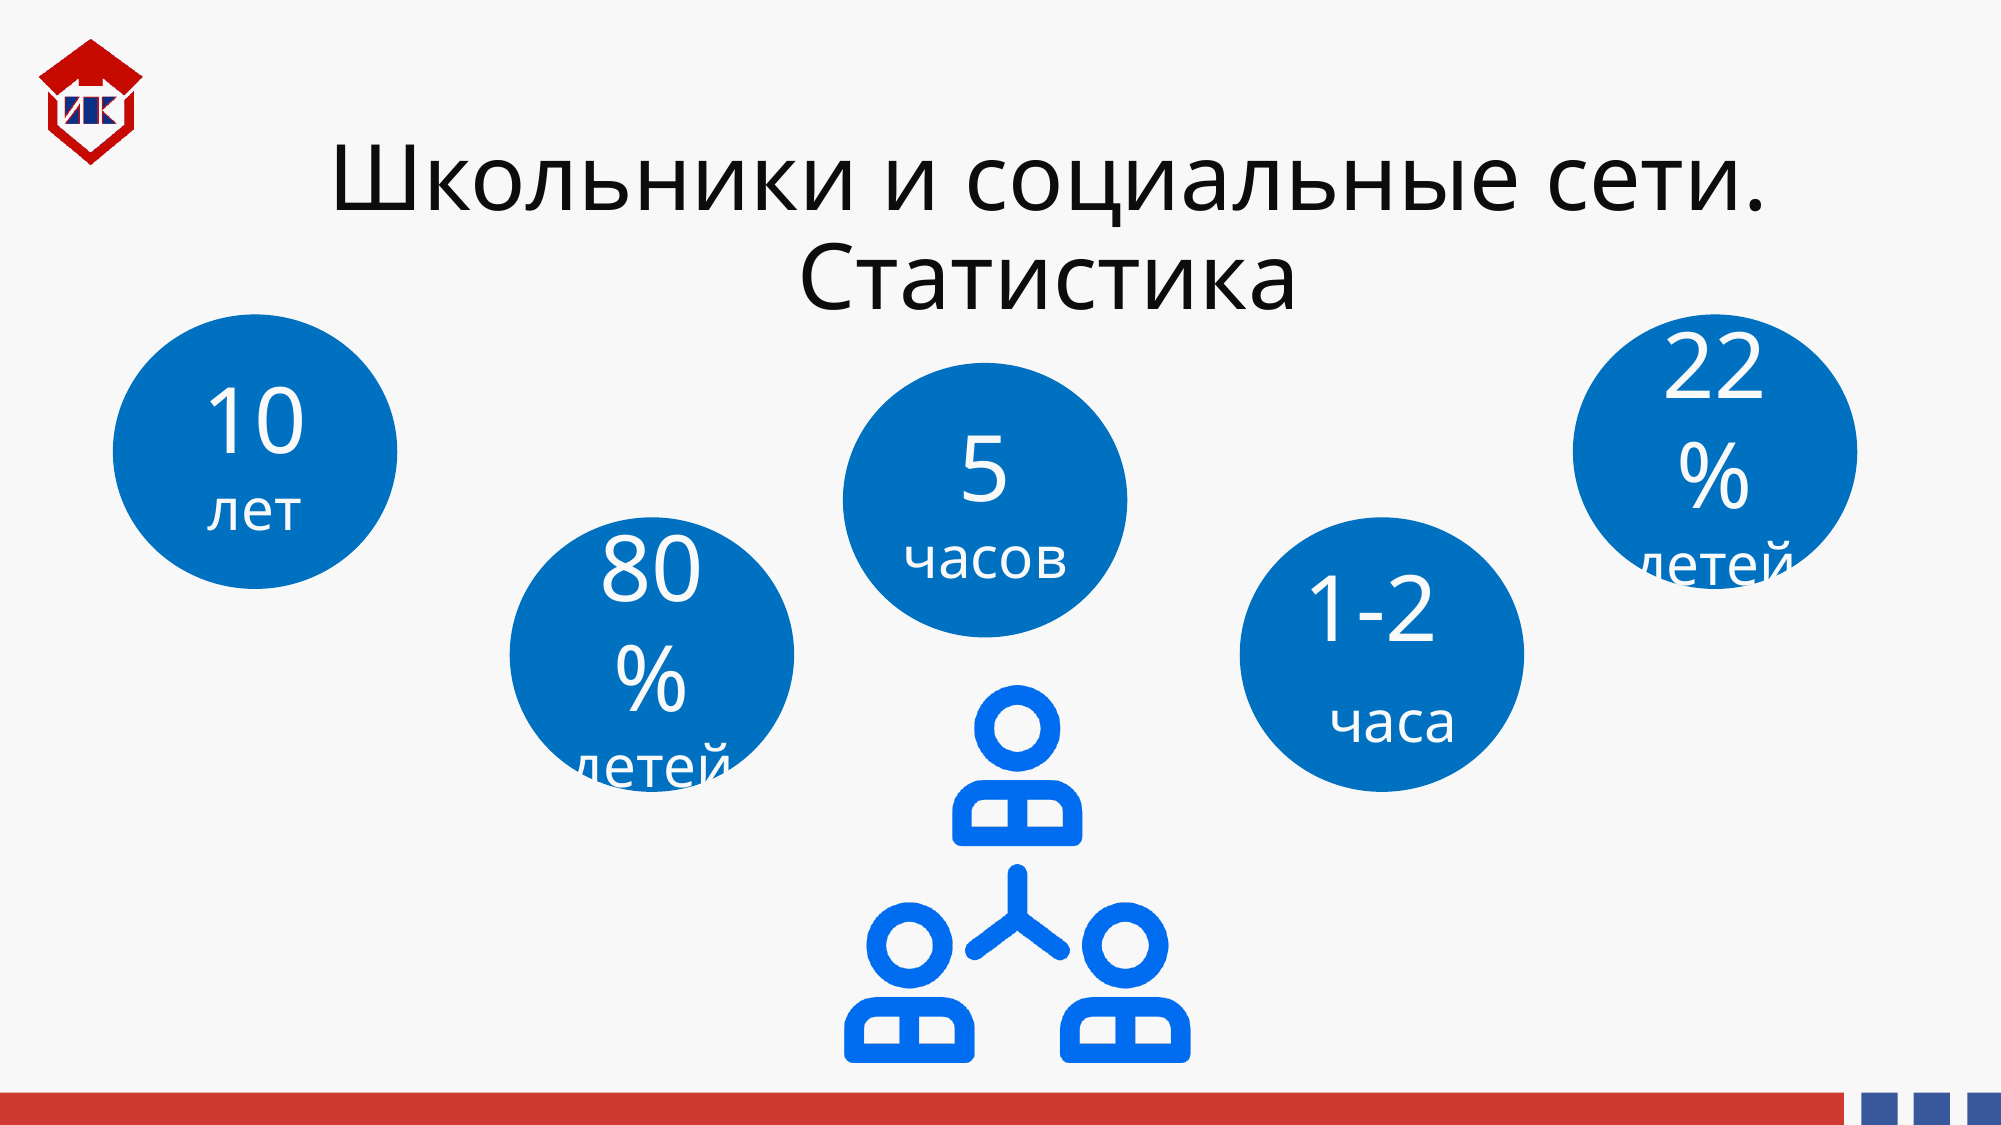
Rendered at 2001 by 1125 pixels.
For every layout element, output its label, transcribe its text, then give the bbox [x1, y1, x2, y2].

picture [18, 9, 152, 180]
text_box 5 часов [841, 361, 1129, 639]
title Школьники и социальные сети. Статистика [158, 170, 1939, 291]
text_box 1-2 часа [1238, 516, 1526, 793]
text_box 10 лет [111, 313, 399, 590]
picture [828, 685, 1206, 1063]
text_box 22% детей [1571, 313, 1859, 590]
text_box 80% детей [508, 516, 796, 793]
